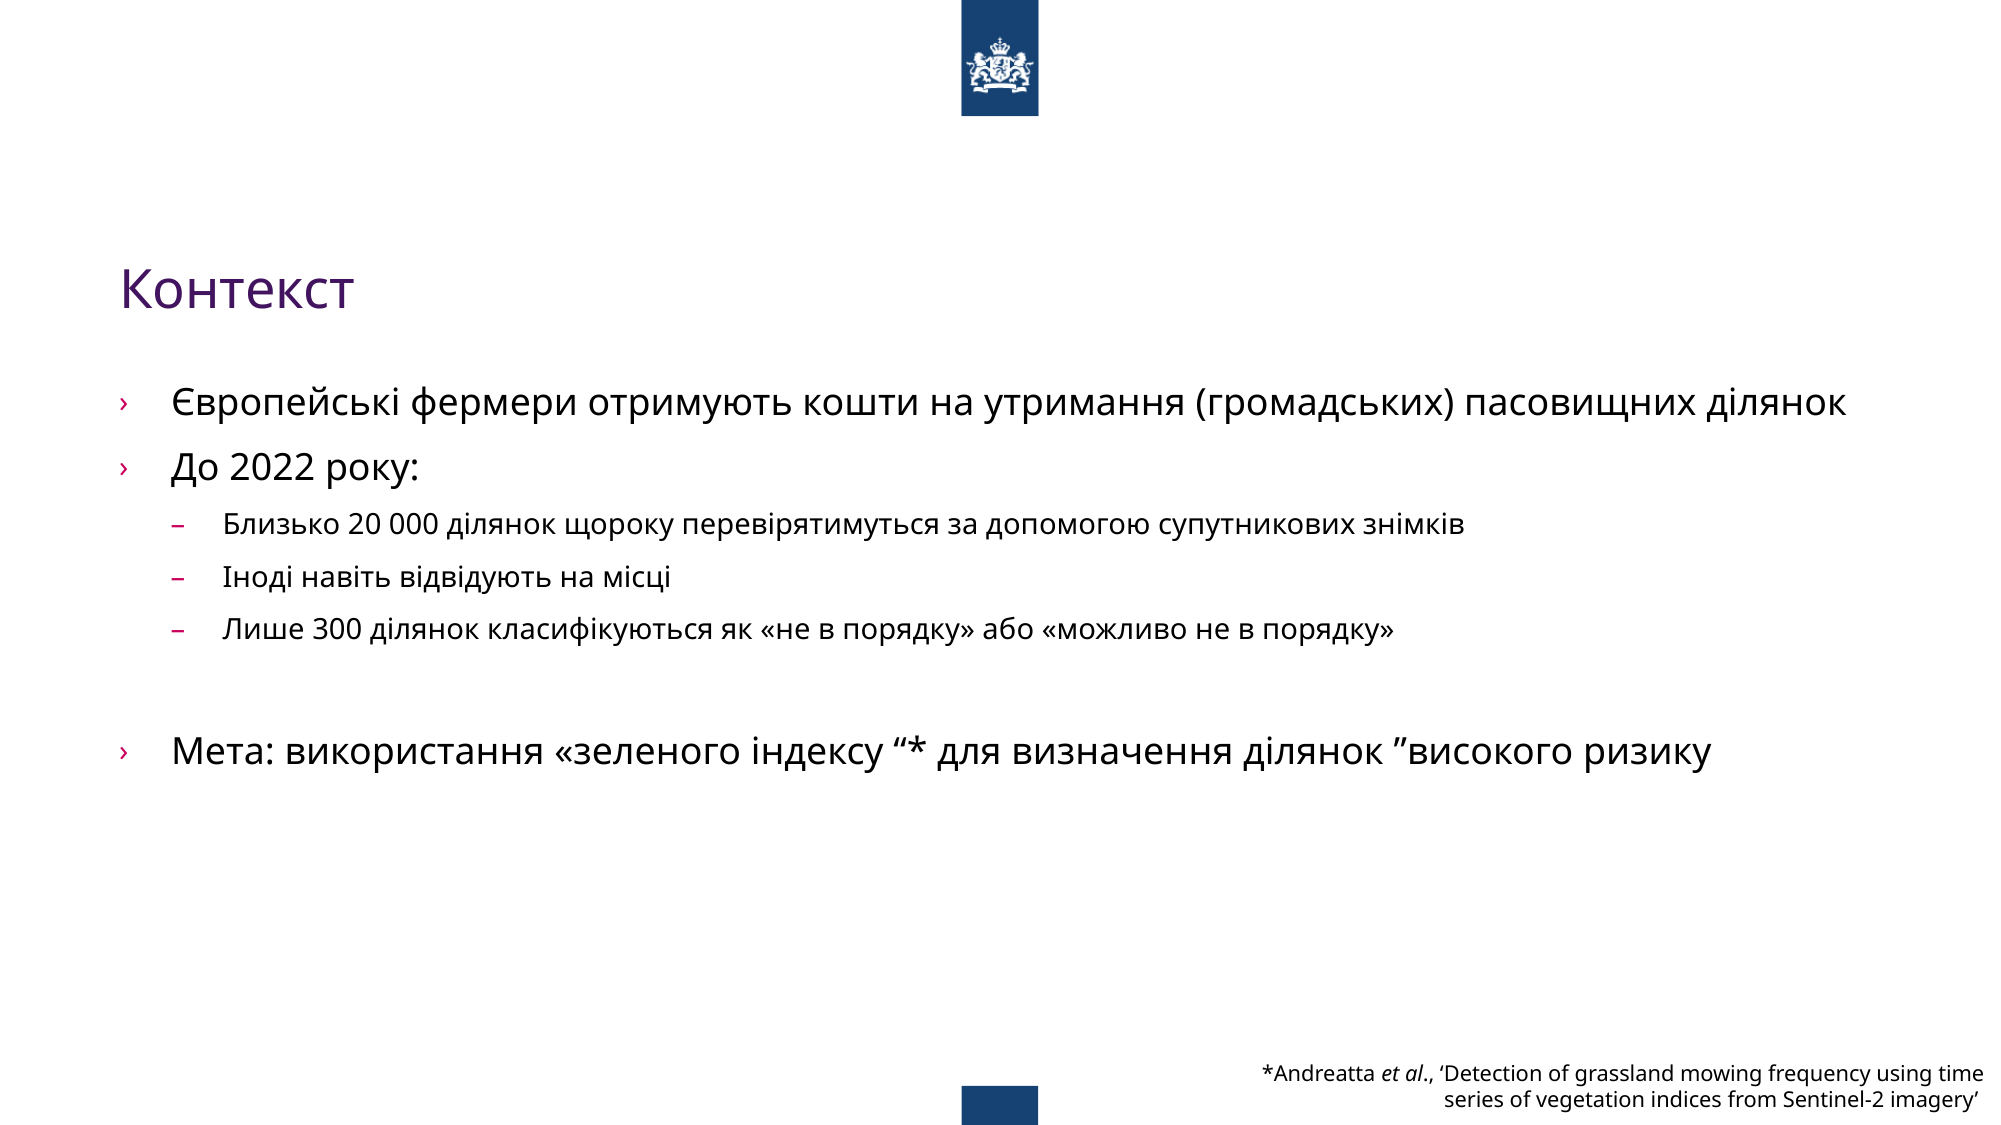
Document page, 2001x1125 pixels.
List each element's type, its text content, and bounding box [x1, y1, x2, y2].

picture [0, 0, 2001, 175]
list Європейські фермери отримують кошти на утримання (громадських) пасовищних ділянок До 2022 року: Близько 20 000 ділянок щороку перевірятимуться за допомогою супутникових знімків Іноді навіть відвідують на місці Лише 300 ділянок класифікуються як «не в порядку» або «можливо не в порядку» Мета: використання «зеленого індексу “* для визначення ділянок ”високого ризику [104, 375, 1897, 1021]
title Контекст [104, 172, 1897, 329]
text_box *Andreatta et al., ‘Detection of grassland mowing frequency using time series of vegetation indices from Sentinel-2 imagery’ [1197, 1052, 2000, 1120]
